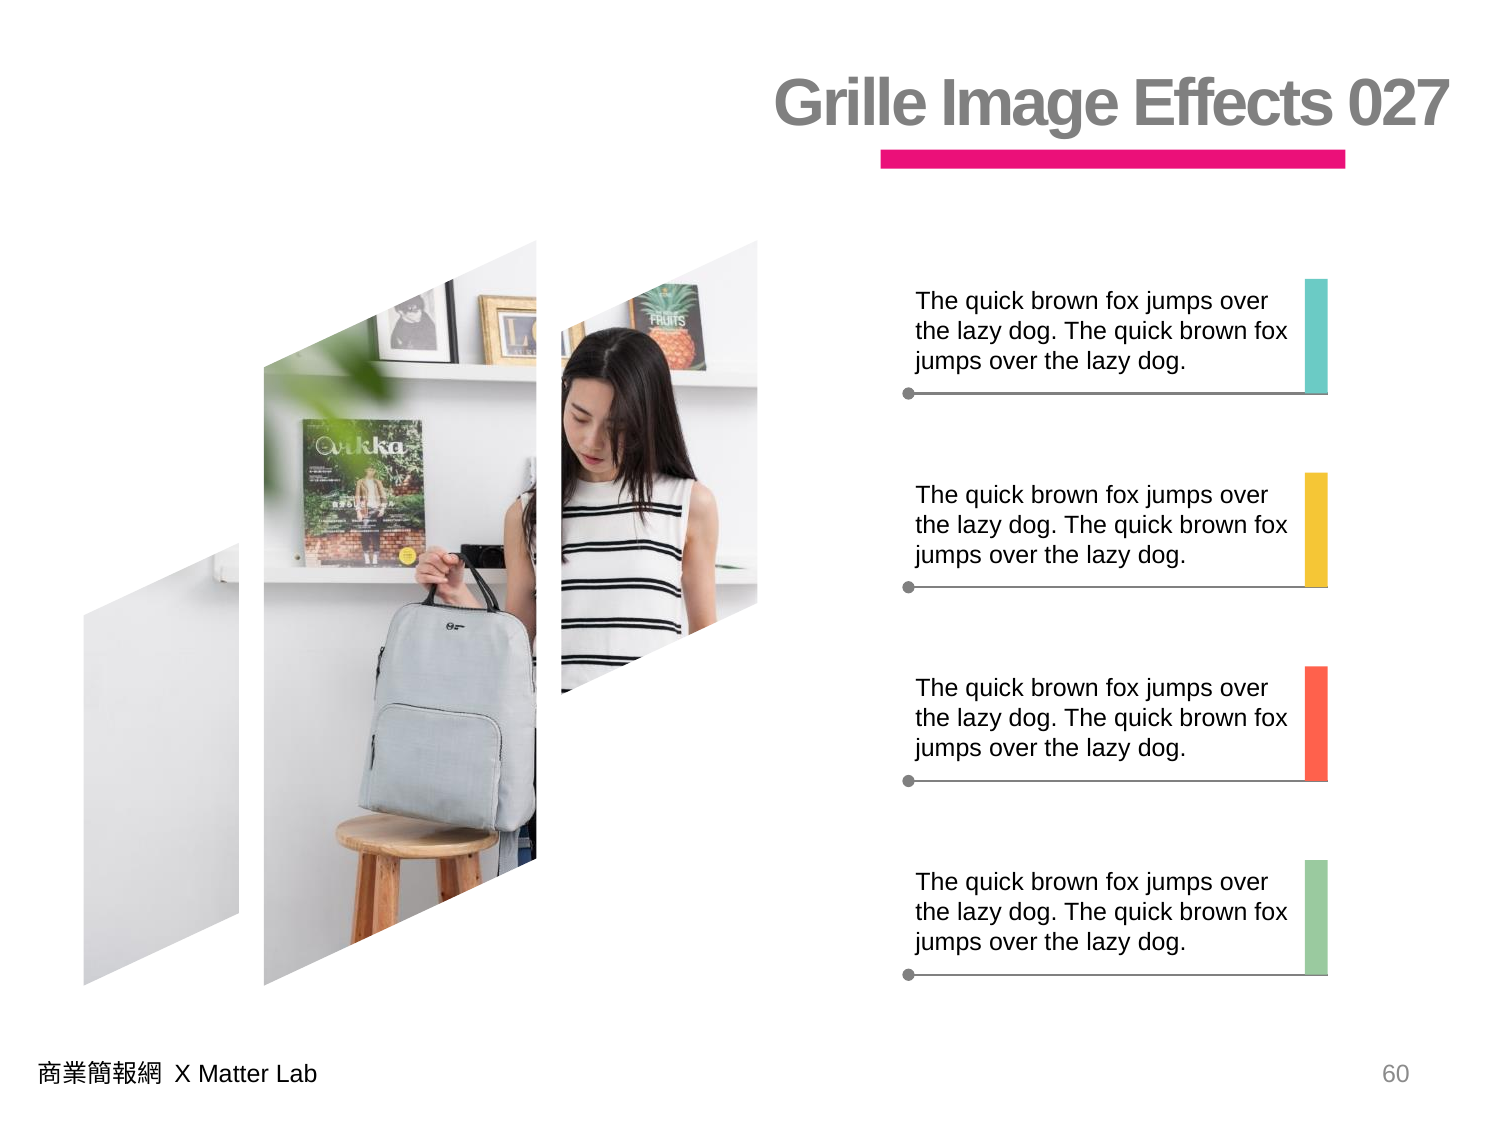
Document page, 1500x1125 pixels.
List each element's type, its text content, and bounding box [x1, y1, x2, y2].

text_box [1303, 277, 1330, 395]
text_box The quick brown fox jumps over the lazy dog. The quick brown fox jumps over the lazy dog. [900, 858, 1303, 963]
slide_number 59 [1074, 1042, 1425, 1103]
text_box [879, 147, 1347, 171]
text_box [1303, 471, 1330, 589]
picture [83, 239, 758, 986]
text_box [1303, 858, 1330, 977]
footer 商業簡報網 X Matter Lab [23, 1042, 499, 1103]
text_box The quick brown fox jumps over the lazy dog. The quick brown fox jumps over the lazy dog. [900, 277, 1303, 382]
text_box The quick brown fox jumps over the lazy dog. The quick brown fox jumps over the lazy dog. [900, 664, 1303, 770]
text_box The quick brown fox jumps over the lazy dog. The quick brown fox jumps over the lazy dog. [900, 470, 1305, 576]
text_box Grille Image Effects 027 [758, 50, 1468, 146]
text_box [1303, 664, 1330, 783]
